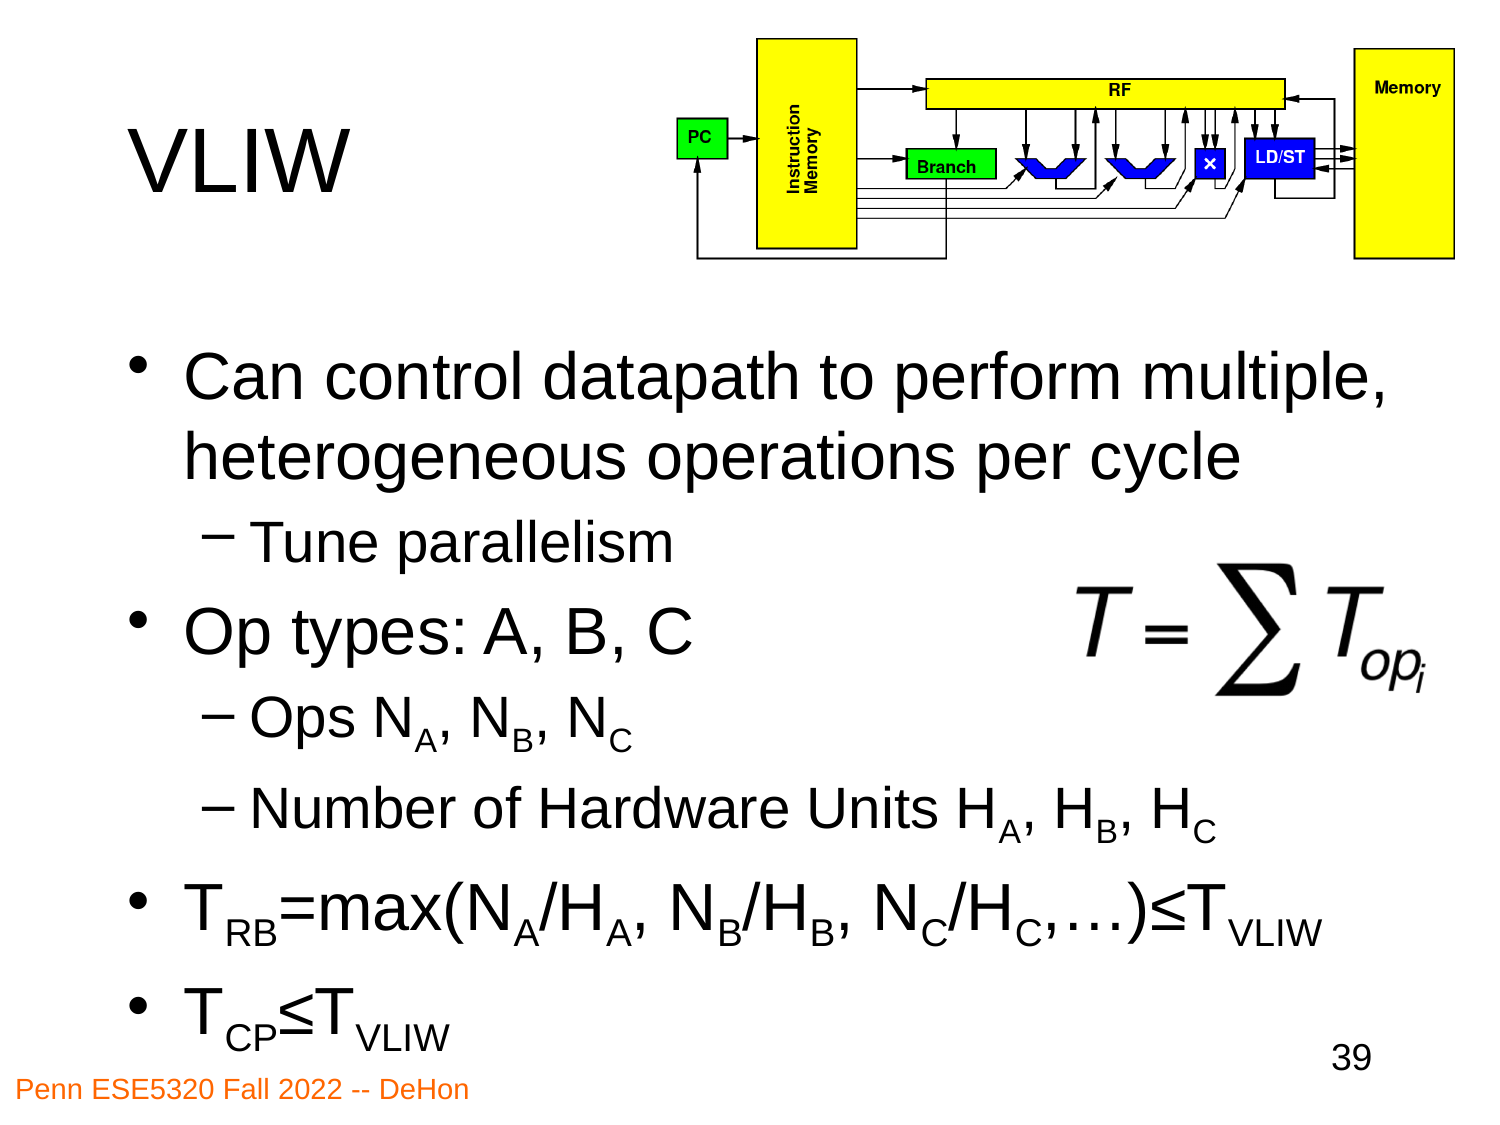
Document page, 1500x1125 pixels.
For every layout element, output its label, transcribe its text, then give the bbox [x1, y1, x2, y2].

slide_number 39 [1074, 1024, 1388, 1101]
list Can control datapath to perform multiple, heterogeneous operations per cycle Tune parallelism Op types: A, B, C Ops NA, NB, NC Number of Hardware Units HA, HB, HC TRB=max(NA/HA, NB/HB, NC/HC,…)≤TVLIW TCP≤TVLIW [112, 324, 1451, 1125]
picture [674, 37, 1456, 263]
slide_number Penn ESE5320 Fall 2022 -- DeHon [0, 1062, 613, 1125]
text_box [1049, 549, 1453, 710]
title VLIW [112, 62, 669, 251]
